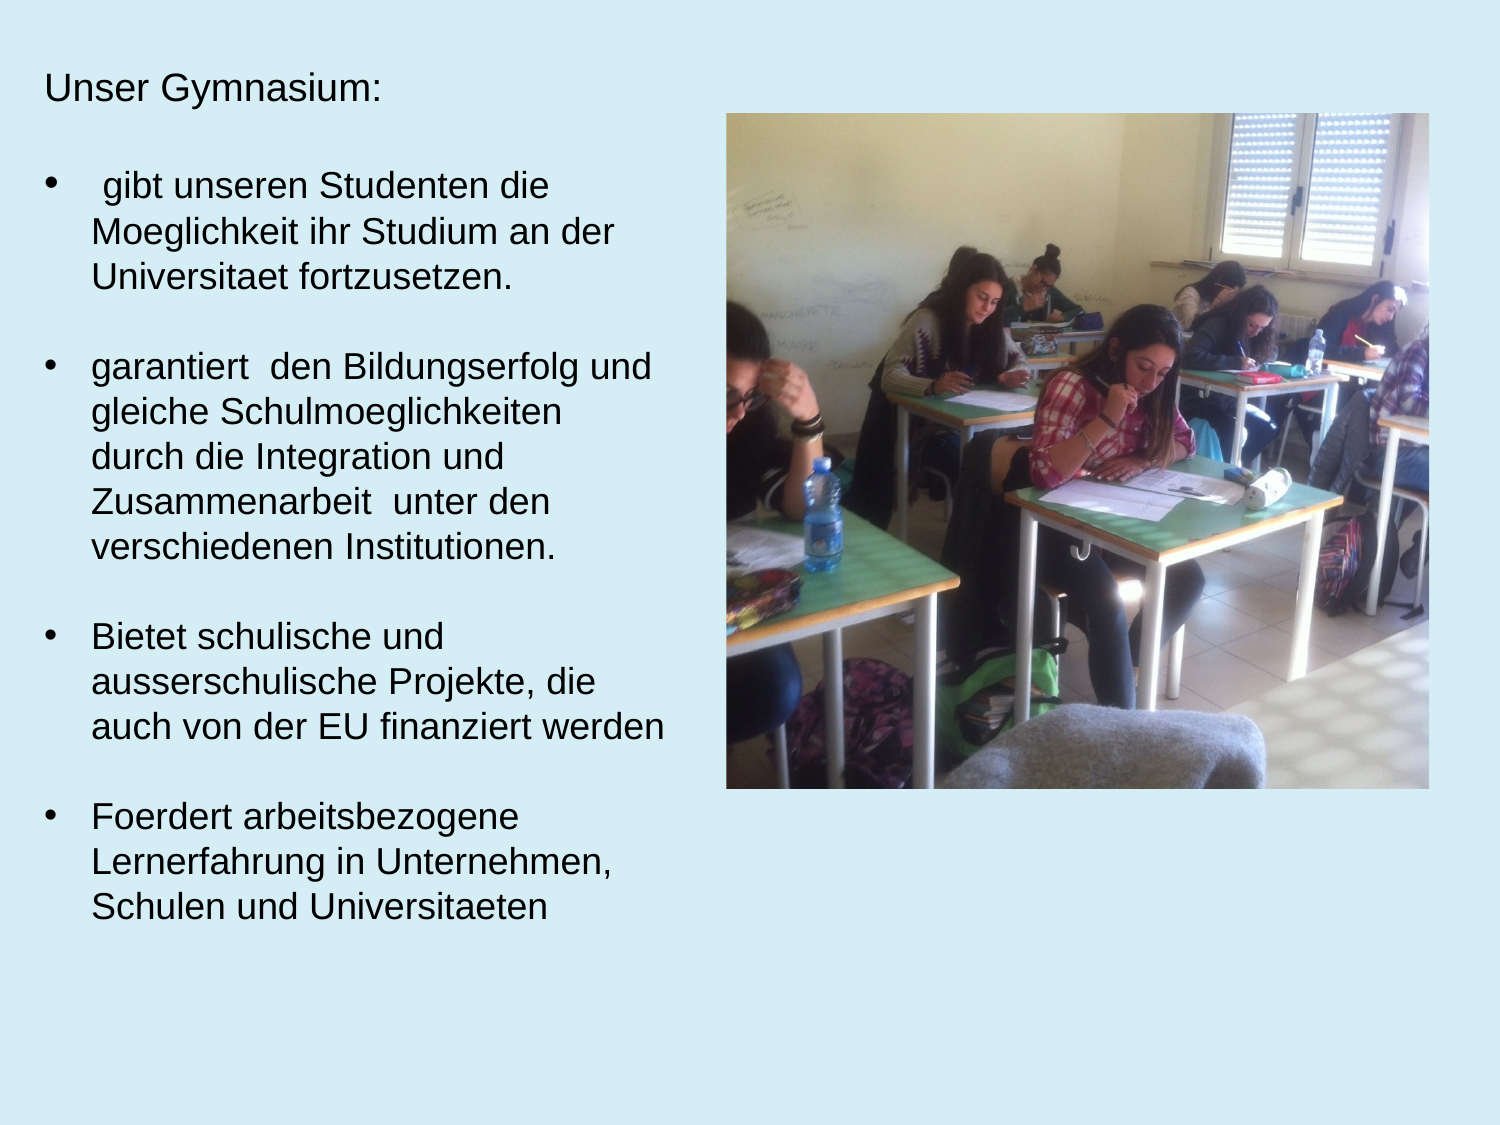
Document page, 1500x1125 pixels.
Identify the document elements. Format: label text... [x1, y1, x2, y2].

picture [725, 113, 1430, 789]
text_box Unser Gymnasium: gibt unseren Studenten die Moeglichkeit ihr Studium an der Universitaet fortzusetzen. garantiert den Bildungserfolg und gleiche Schulmoeglichkeiten durch die Integration und Zusammenarbeit unter den verschiedenen Institutionen. Bietet schulische und ausserschulische Projekte, die auch von der EU finanziert werden Foerdert arbeitsbezogene Lernerfahrung in Unternehmen, Schulen und Universitaeten [29, 54, 691, 935]
